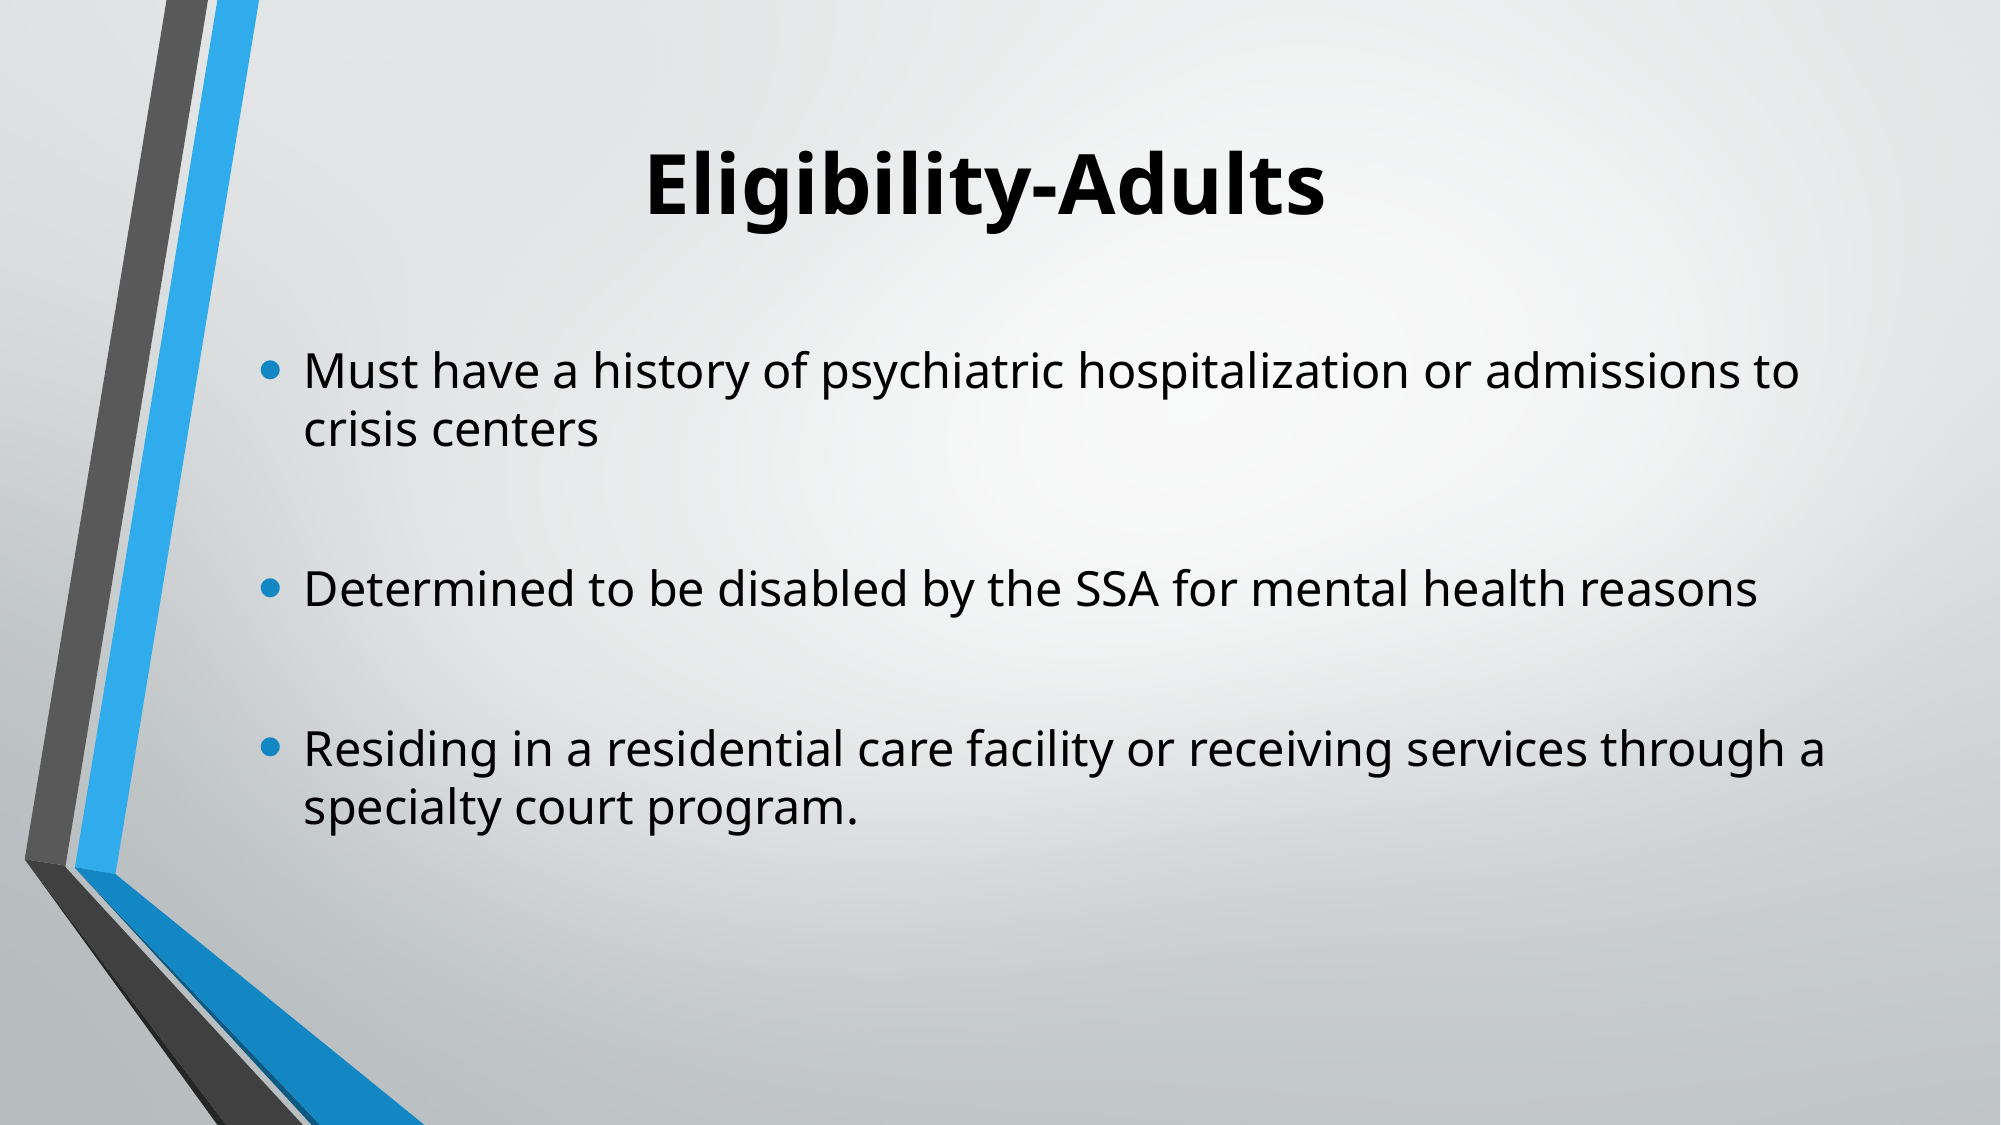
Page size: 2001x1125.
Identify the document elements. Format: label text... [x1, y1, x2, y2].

list Must have a history of psychiatric hospitalization or admissions to crisis centers Determined to be disabled by the SSA for mental health reasons Residing in a residential care facility or receiving services through a specialty court program. [243, 330, 1887, 844]
title Eligibility-Adults [420, 87, 1573, 275]
